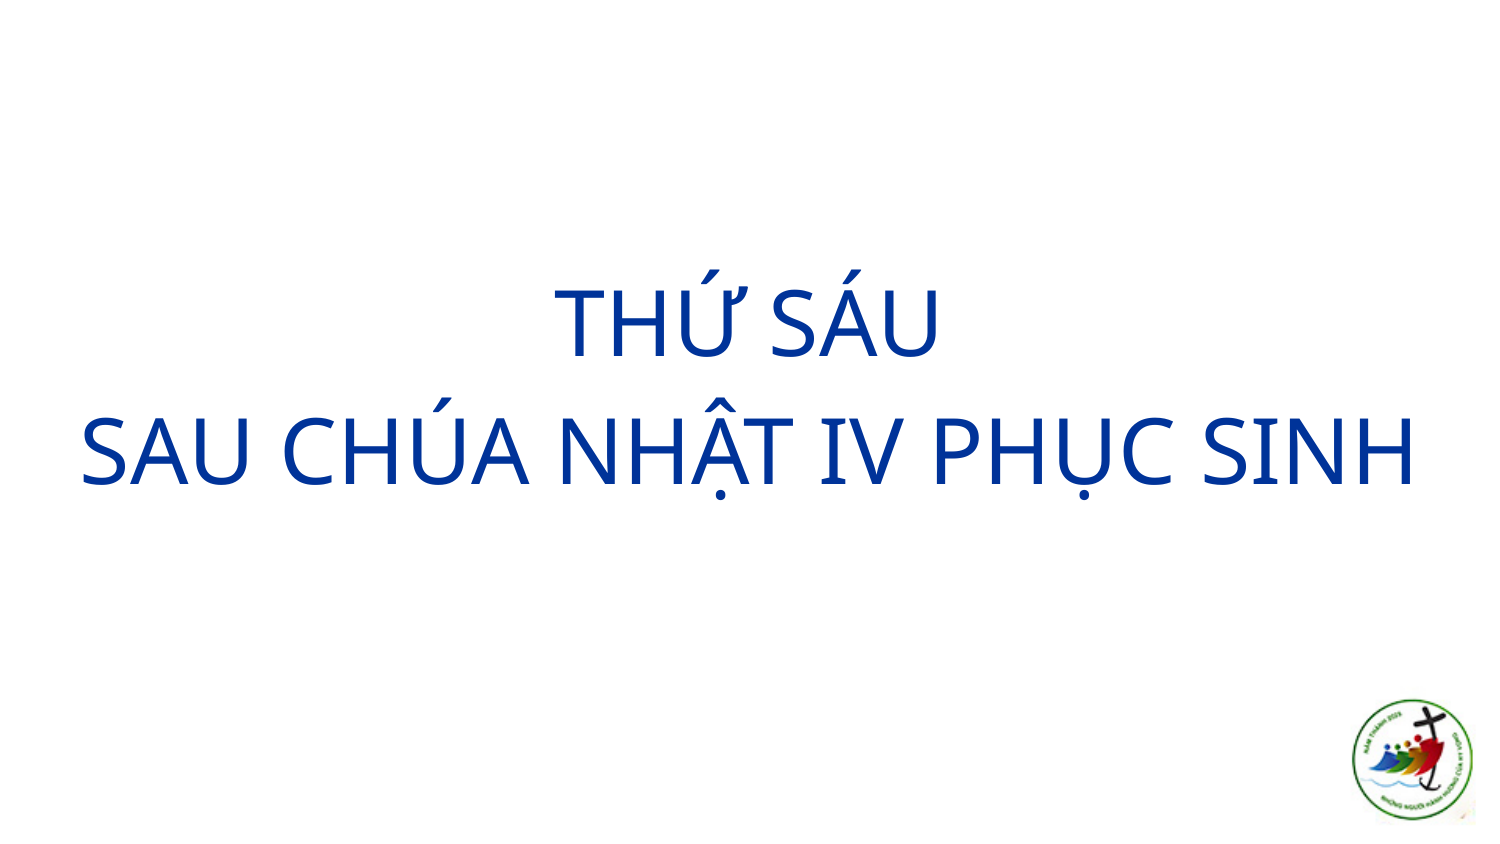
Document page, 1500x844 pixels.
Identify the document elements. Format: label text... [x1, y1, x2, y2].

subtitle THỨ SÁU SAU CHÚA NHẬT IV PHỤC SINH [0, 0, 1500, 844]
